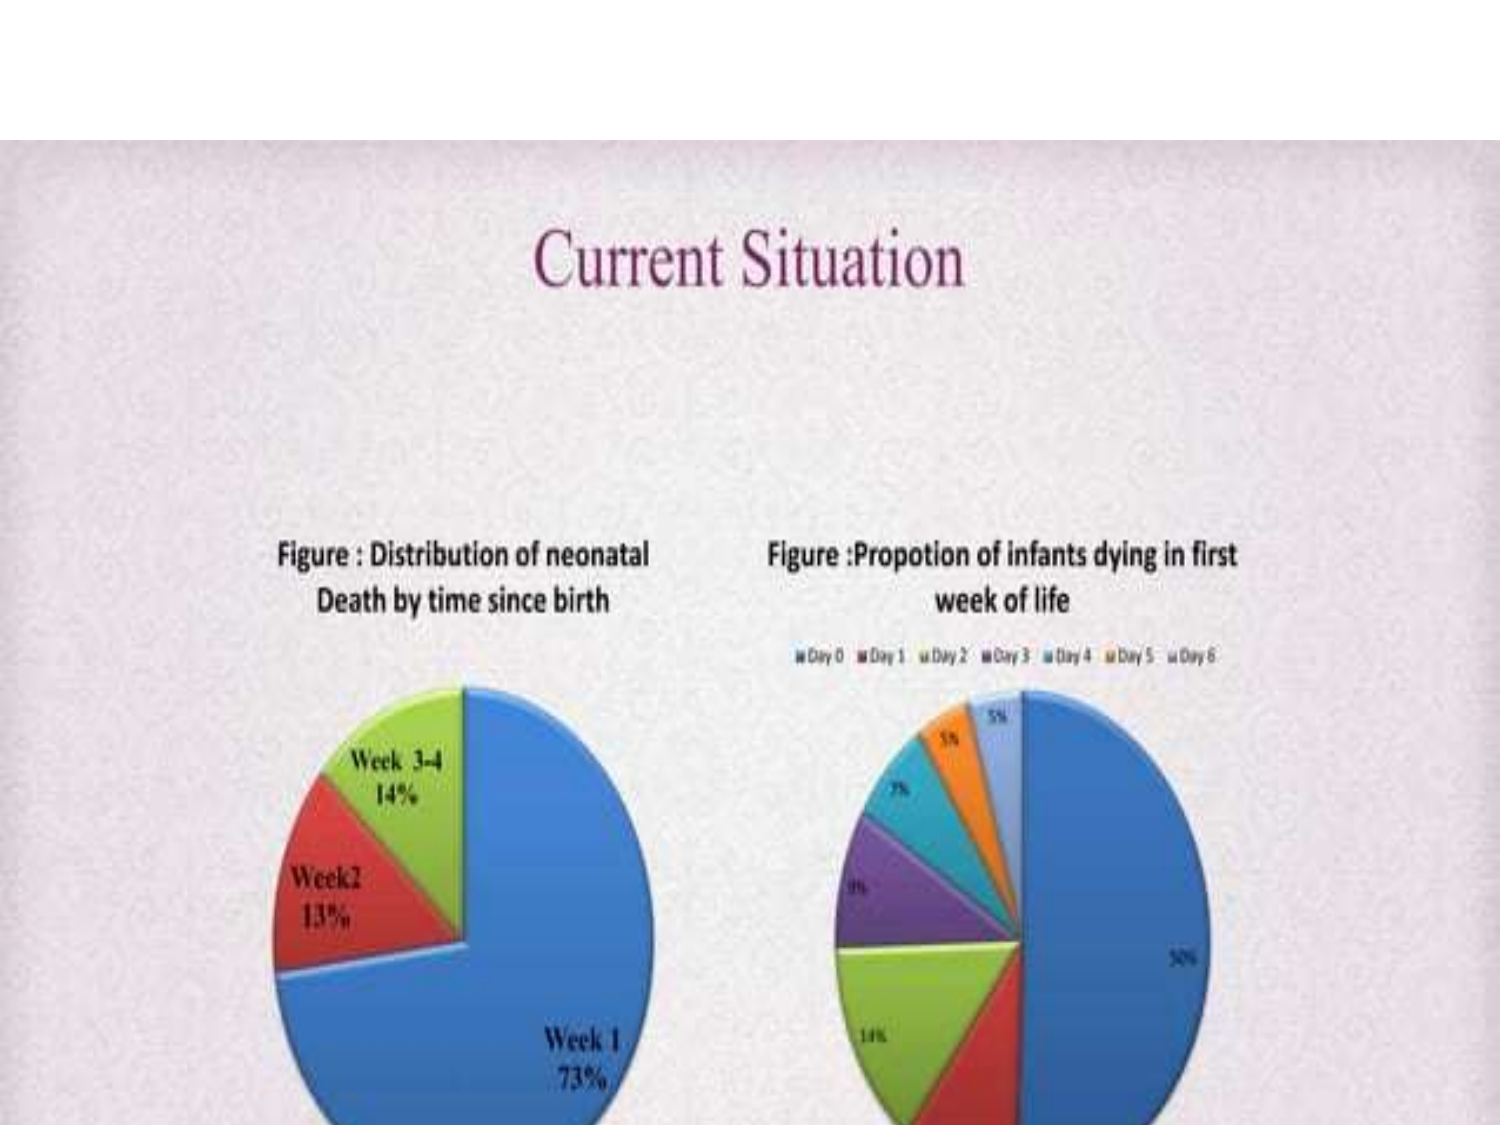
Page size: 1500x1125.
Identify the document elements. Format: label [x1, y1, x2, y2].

picture [0, 139, 1500, 1125]
